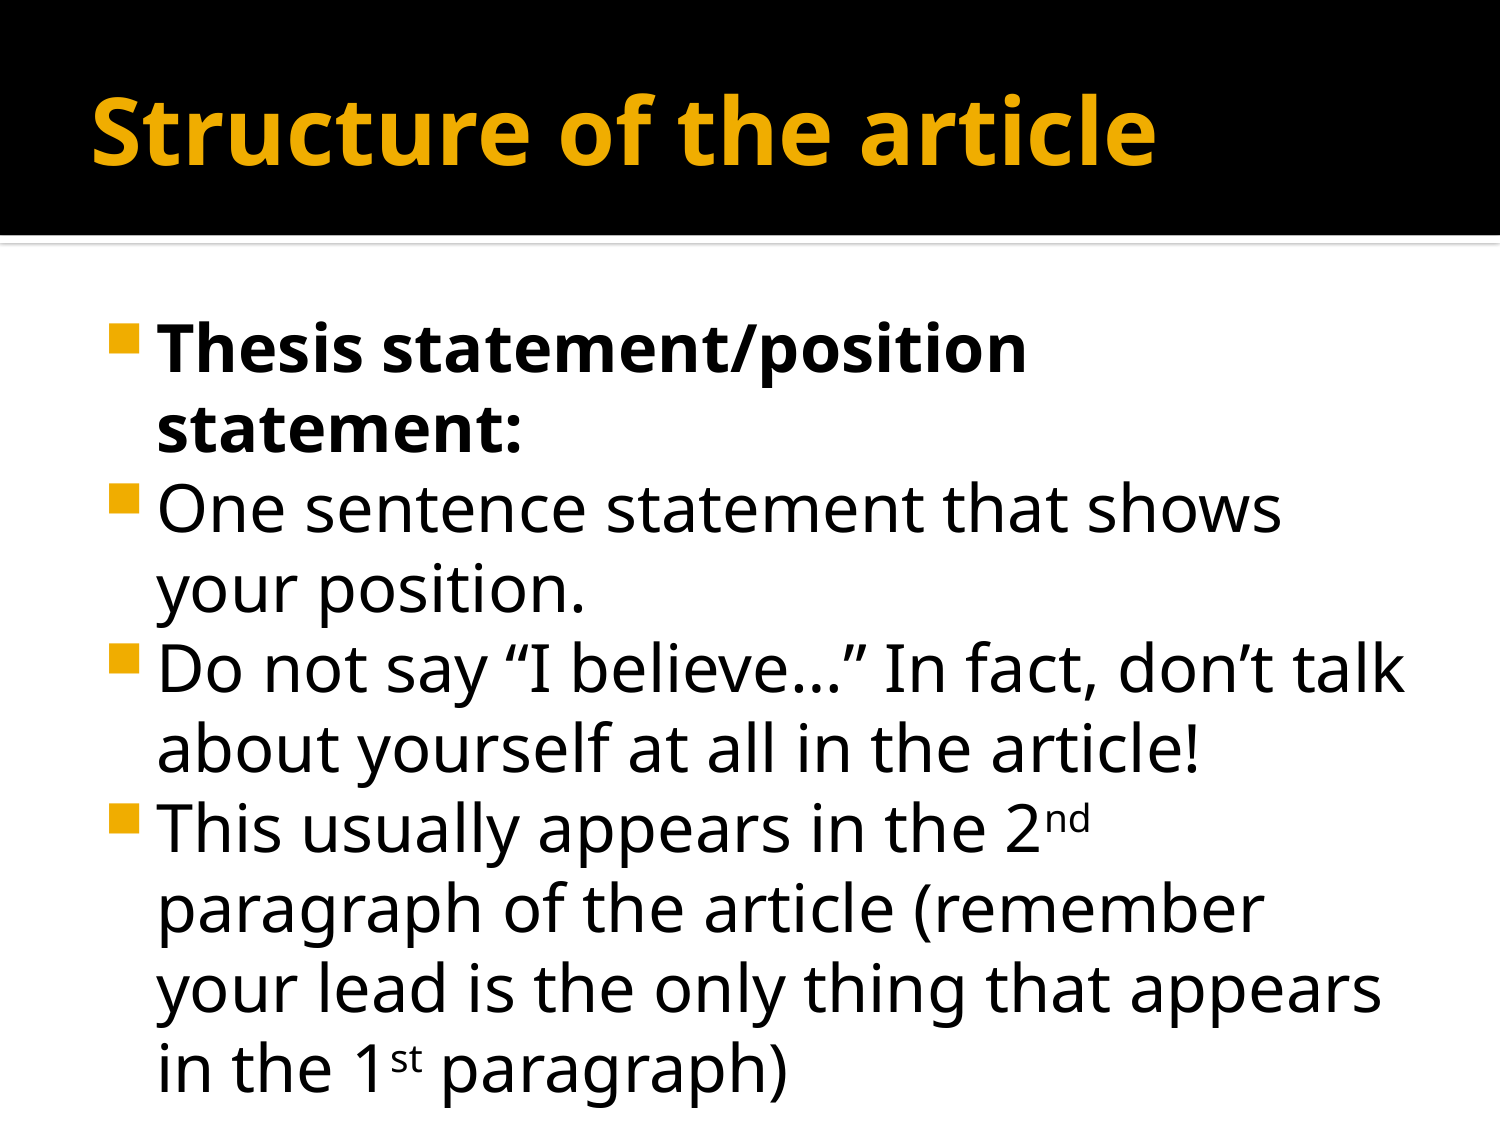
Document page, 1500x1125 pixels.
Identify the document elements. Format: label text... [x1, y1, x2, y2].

title Structure of the article [75, 25, 1425, 231]
list Thesis statement/position statement: One sentence statement that shows your position. Do not say “I believe…” In fact, don’t talk about yourself at all in the article! This usually appears in the 2nd paragraph of the article (remember your lead is the only thing that appears in the 1st paragraph) [75, 291, 1425, 1050]
